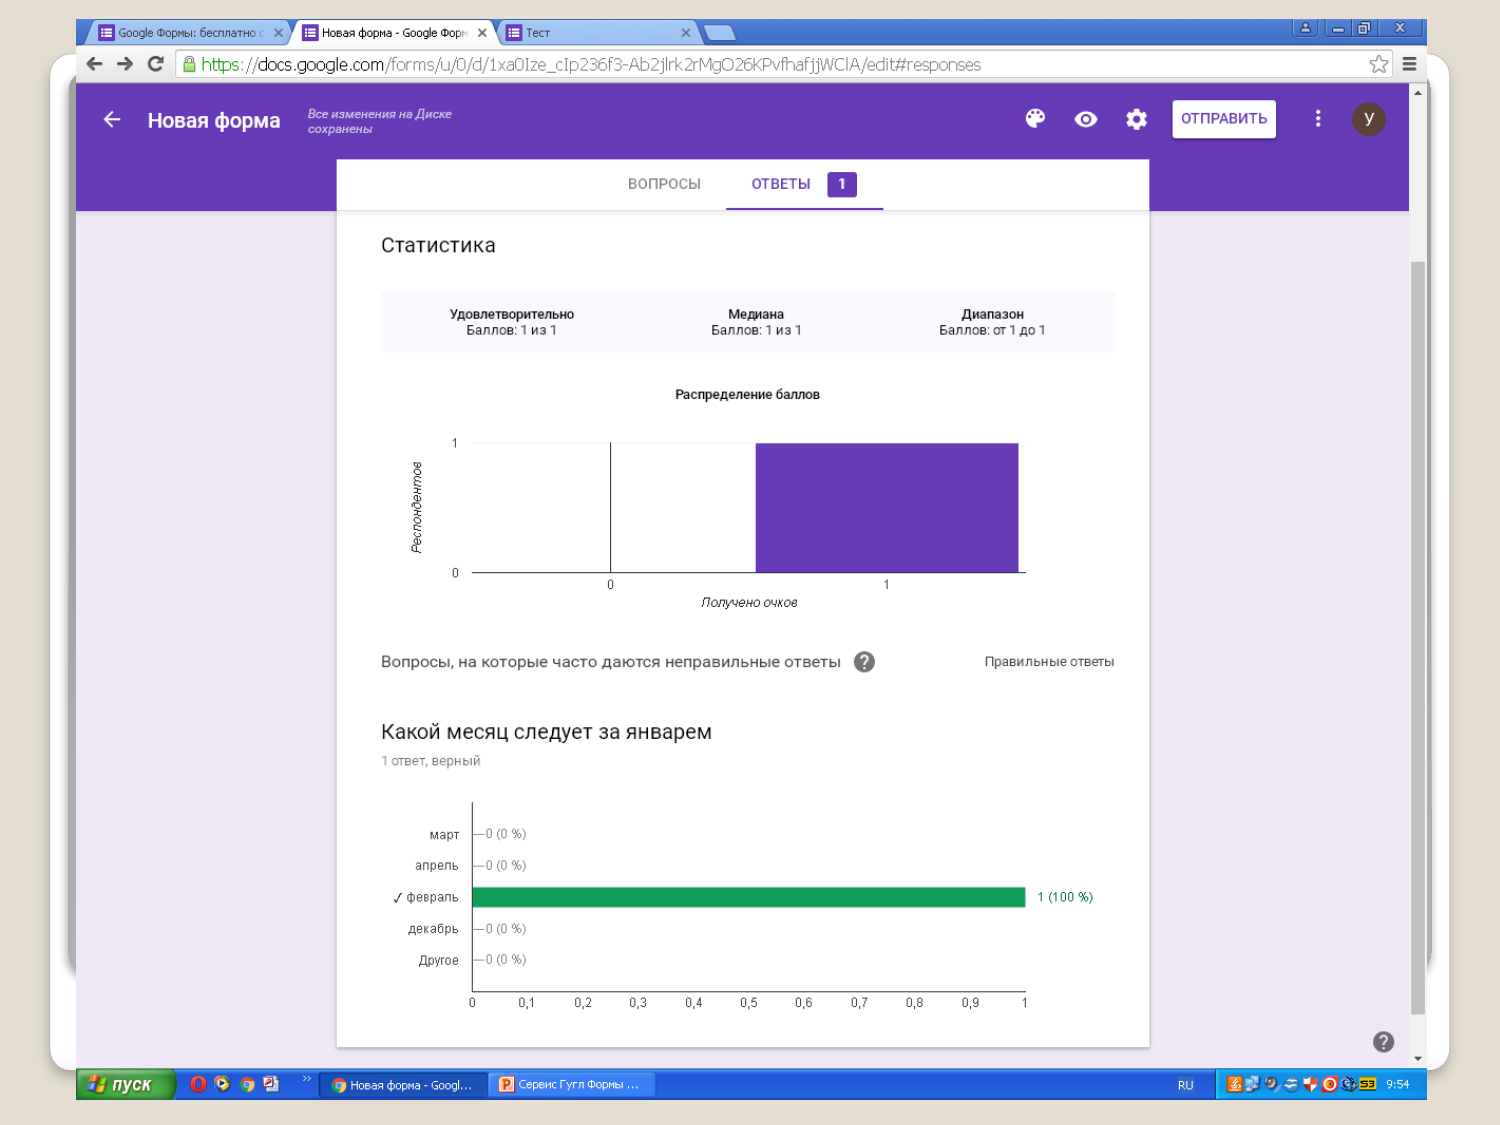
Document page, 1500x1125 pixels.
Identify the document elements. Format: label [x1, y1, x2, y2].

picture [76, 18, 1428, 1100]
